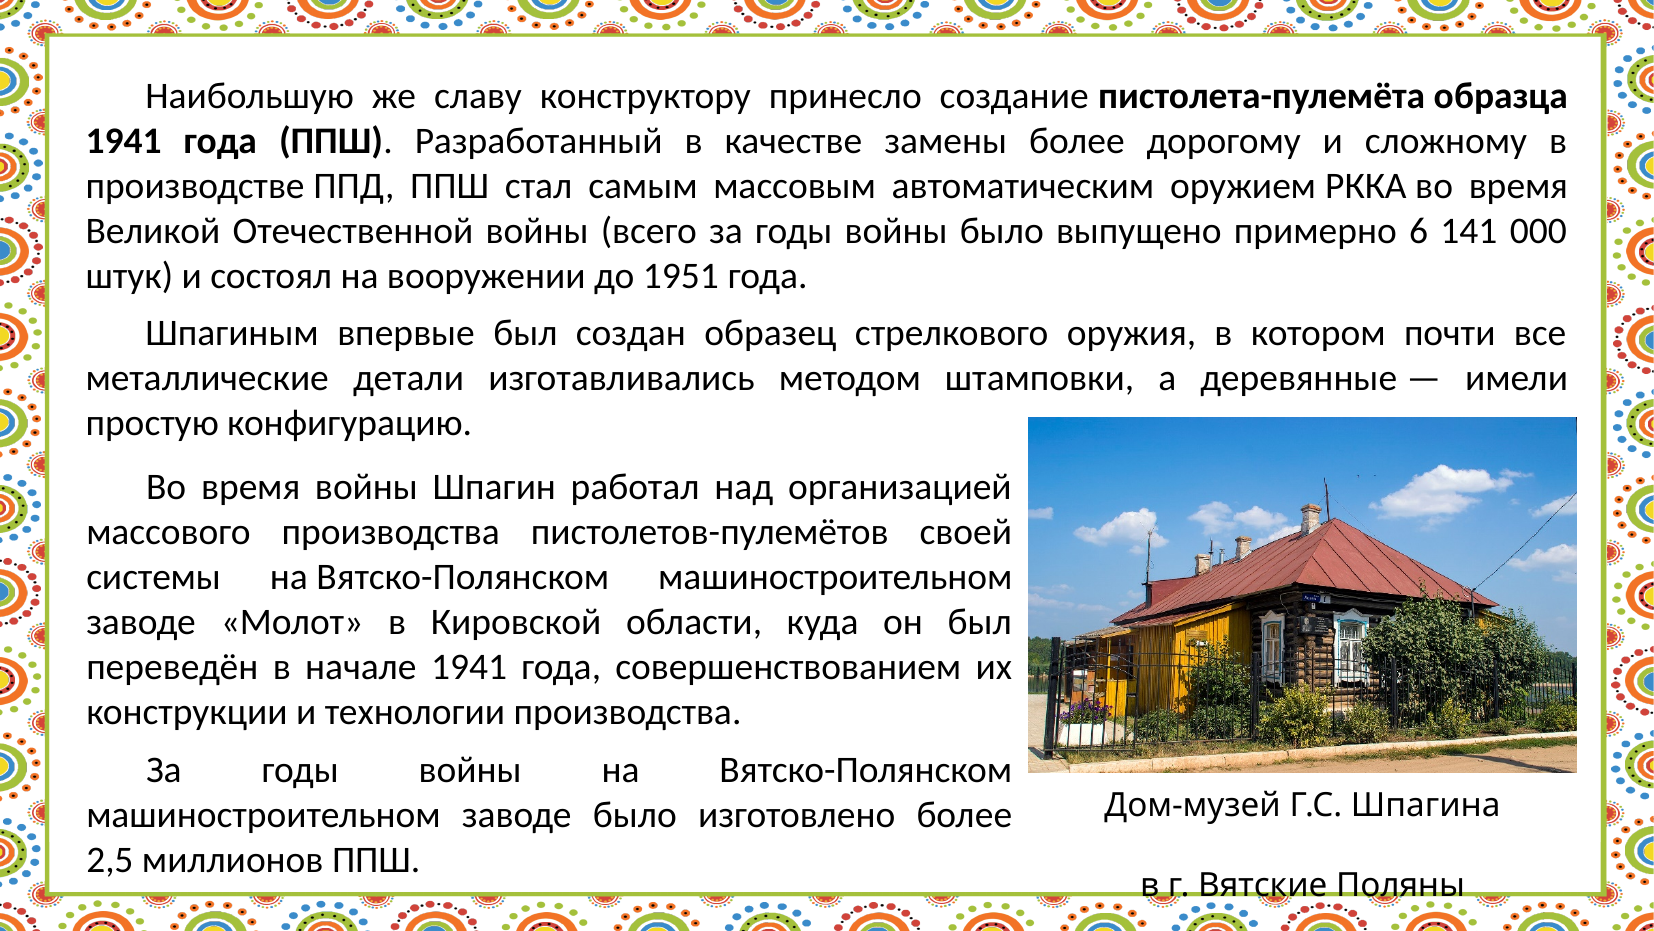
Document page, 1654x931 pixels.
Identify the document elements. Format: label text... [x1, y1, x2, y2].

text_box Дом-музей Г.С. Шпагина в г. Вятские Поляны [1086, 776, 1519, 911]
text_box Во время войны Шпагин работал над организацией массового производства пистолетов-пулемётов своей системы на Вятско-Полянском машиностроительном заводе «Молот» в Кировской области, куда он был переведён в начале 1941 года, совершенствованием их конструкции и технологии производства. За годы войны на Вятско-Полянском машиностроительном заводе было изготовлено более 2,5 миллионов ППШ. [71, 454, 1028, 888]
picture [0, 0, 1654, 931]
text_box Наибольшую же славу конструктору принесло создание пистолета-пулемёта образца 1941 года (ППШ). Разработанный в качестве замены более дорогому и сложному в производстве ППД, ППШ стал самым массовым автоматическим оружием РККА во время Великой Отечественной войны (всего за годы войны было выпущено примерно 6 141 000 штук) и состоял на вооружении до 1951 года. Шпагиным впервые был создан образец стрелкового оружия, в котором почти все металлические детали изготавливались методом штамповки, а деревянные — имели простую конфигурацию. [70, 63, 1583, 666]
